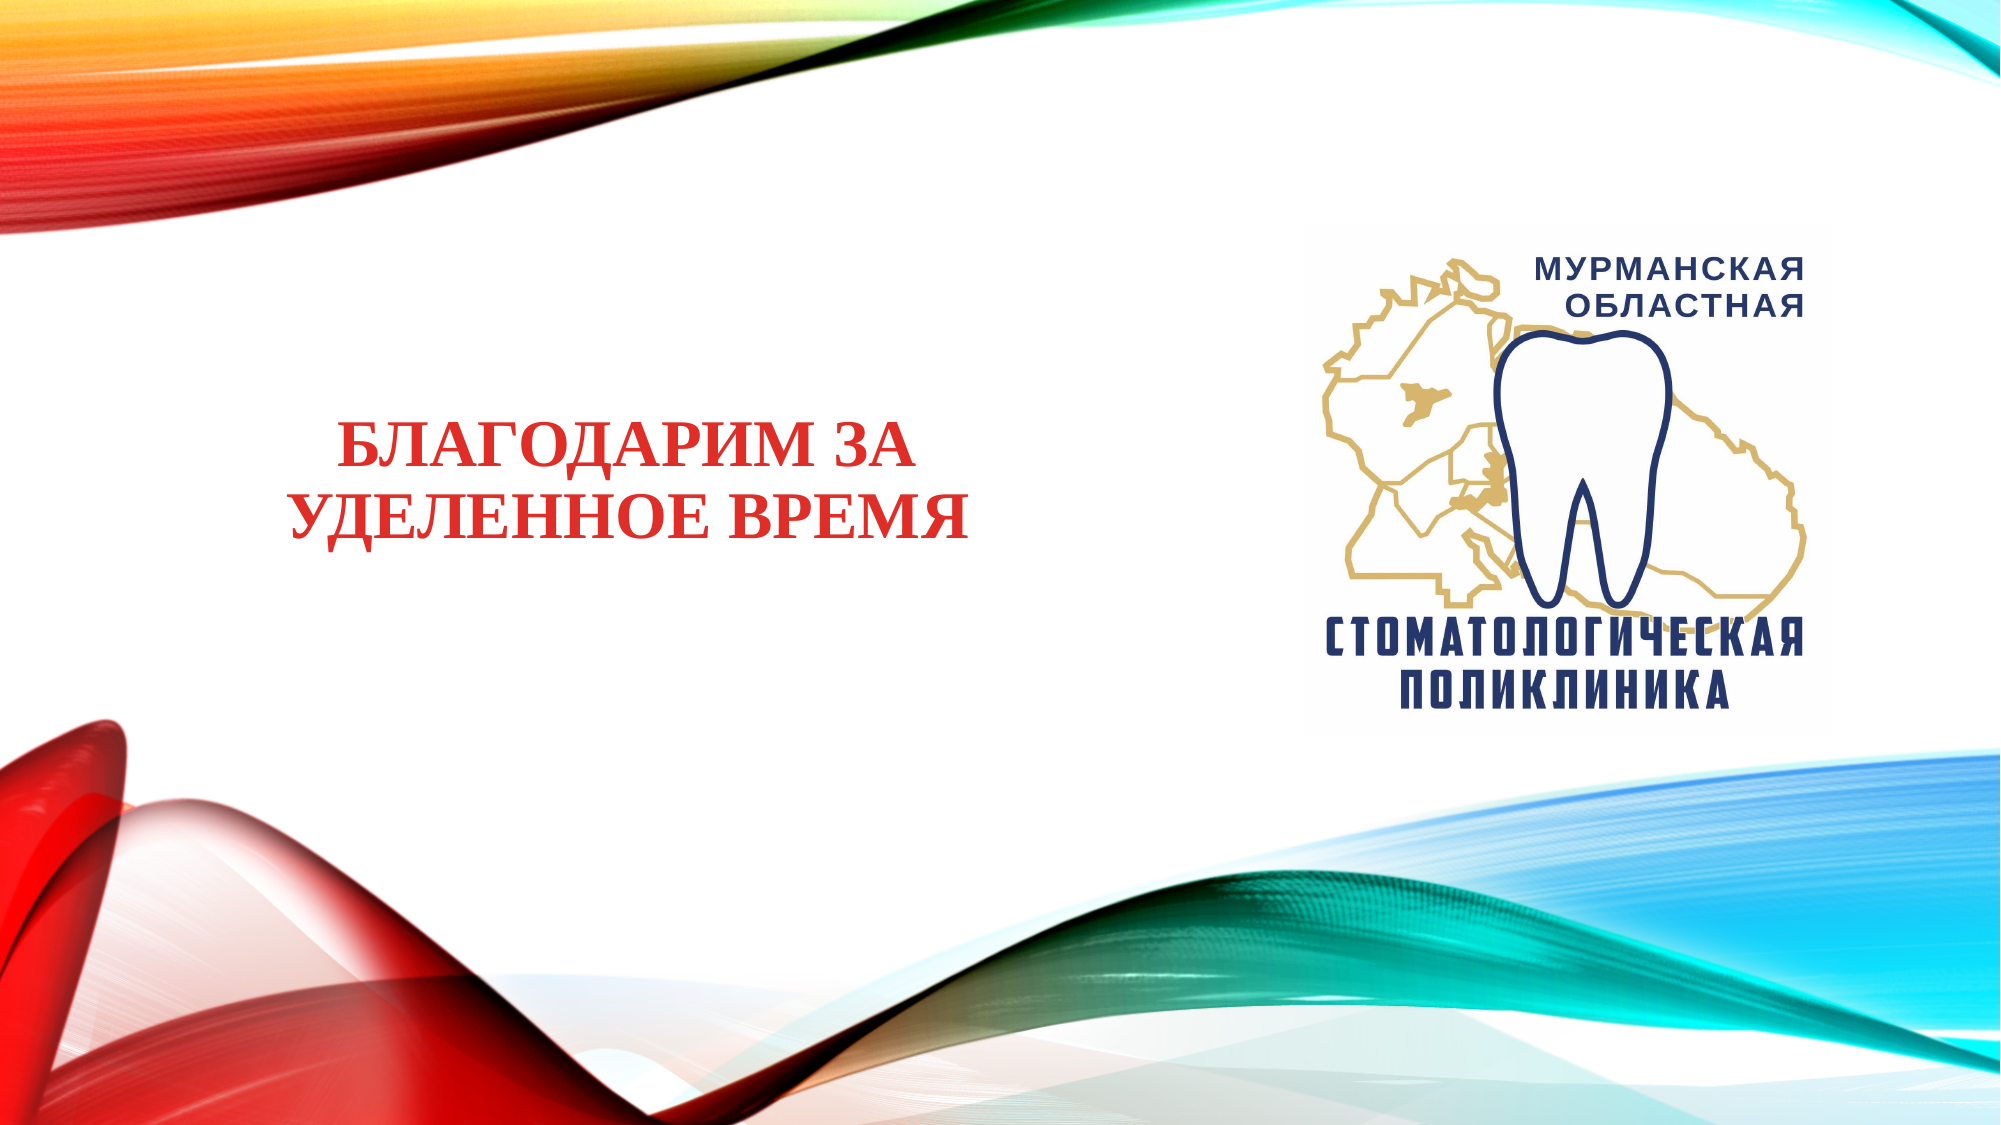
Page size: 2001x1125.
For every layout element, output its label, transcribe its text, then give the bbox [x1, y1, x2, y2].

title Благодарим за уделенное время [127, 52, 1128, 909]
picture [0, 0, 2000, 1125]
